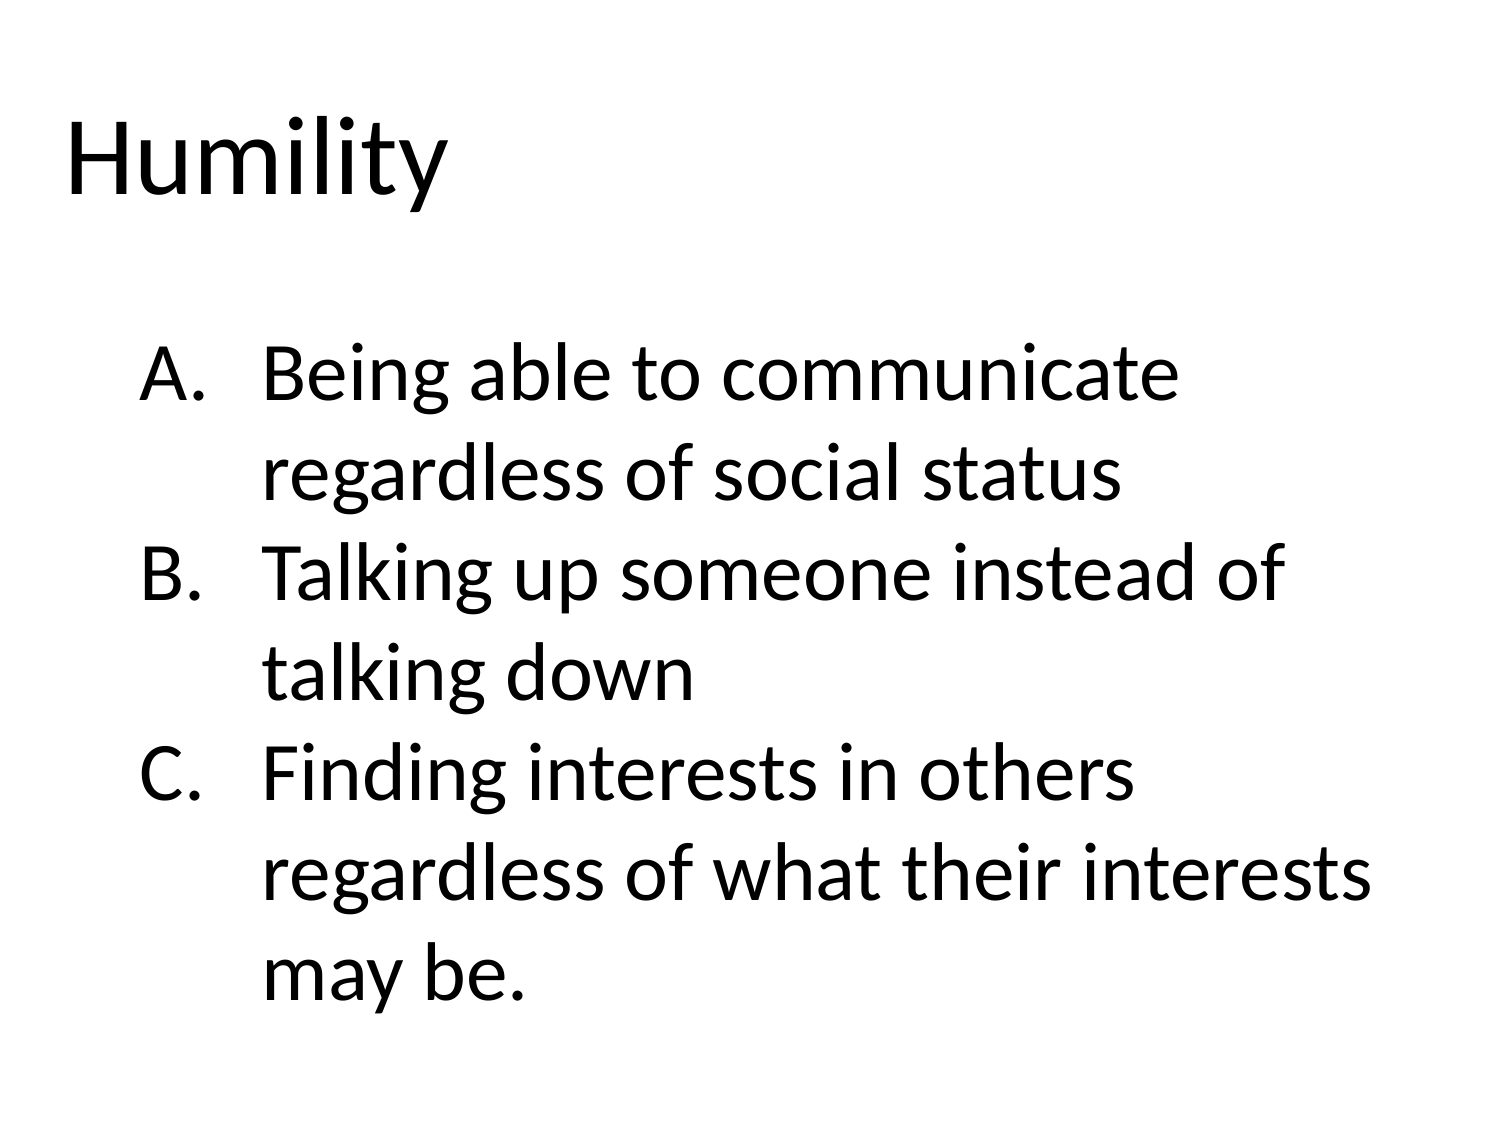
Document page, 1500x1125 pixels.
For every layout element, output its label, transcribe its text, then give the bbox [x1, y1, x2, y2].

text_box Humility Being able to communicate regardless of social status Talking up someone instead of talking down Finding interests in others regardless of what their interests may be. [50, 75, 1438, 1125]
